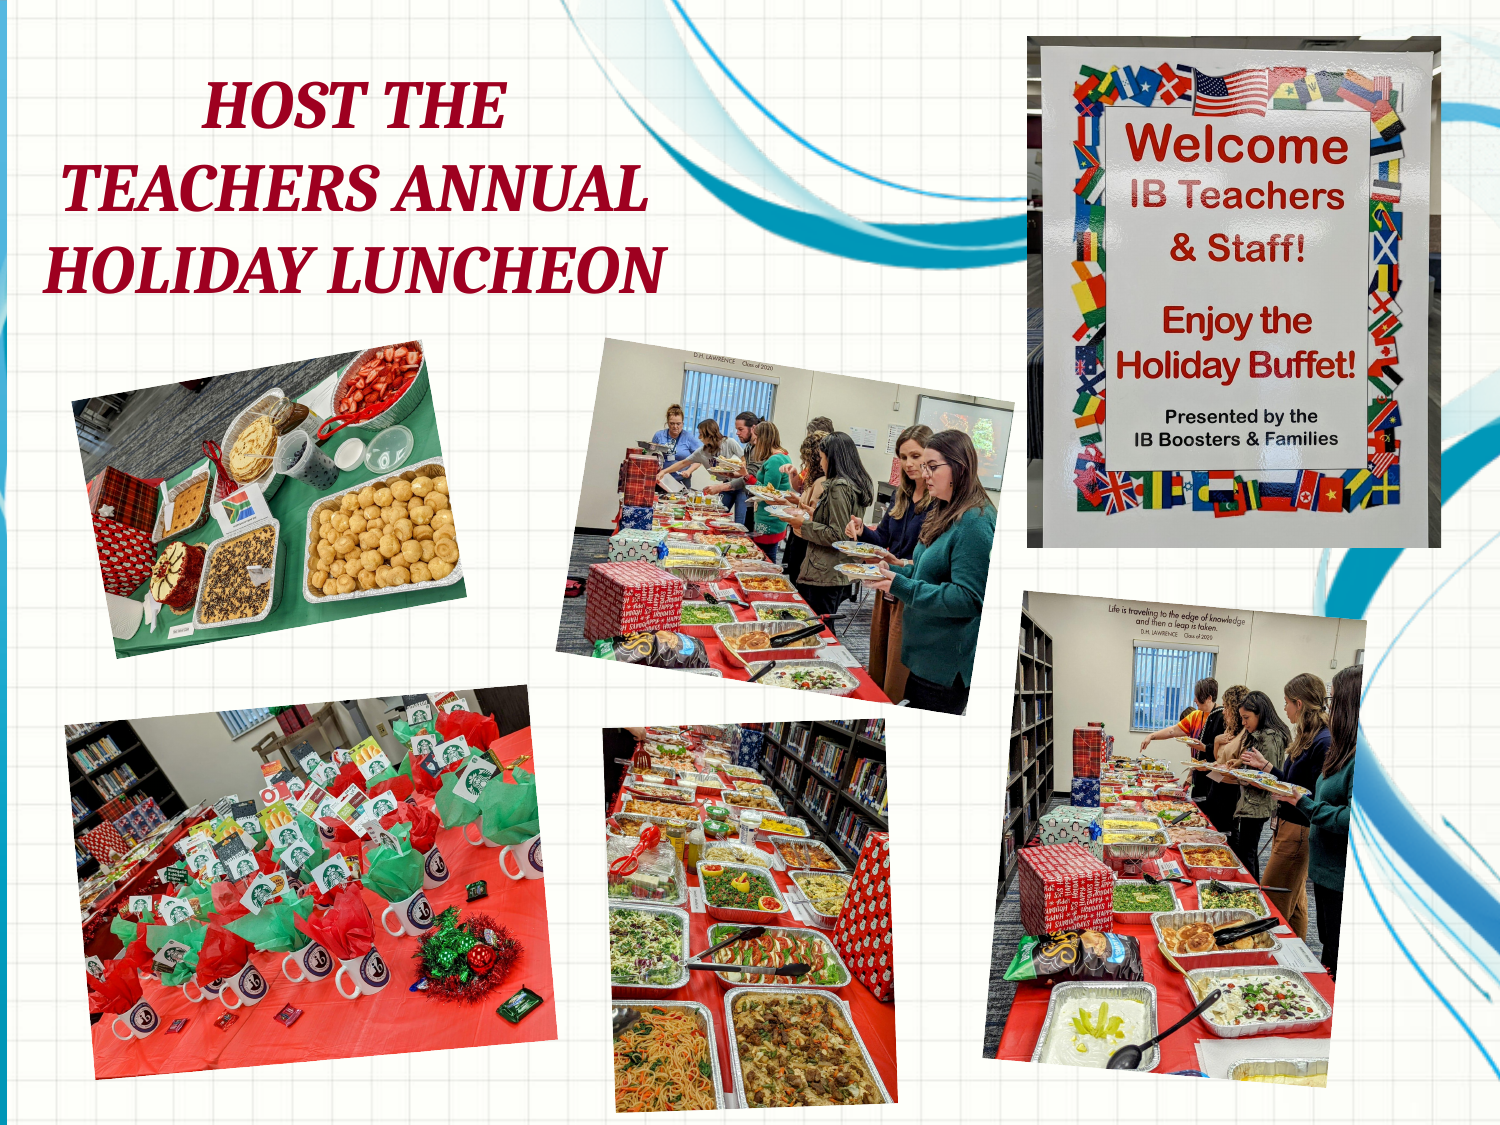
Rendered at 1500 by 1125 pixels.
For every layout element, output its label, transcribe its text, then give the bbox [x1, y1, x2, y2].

picture [0, 0, 1500, 1125]
text_box HOST THE TEACHERS ANNUAL HOLIDAY LUNCHEON [23, 52, 417, 330]
